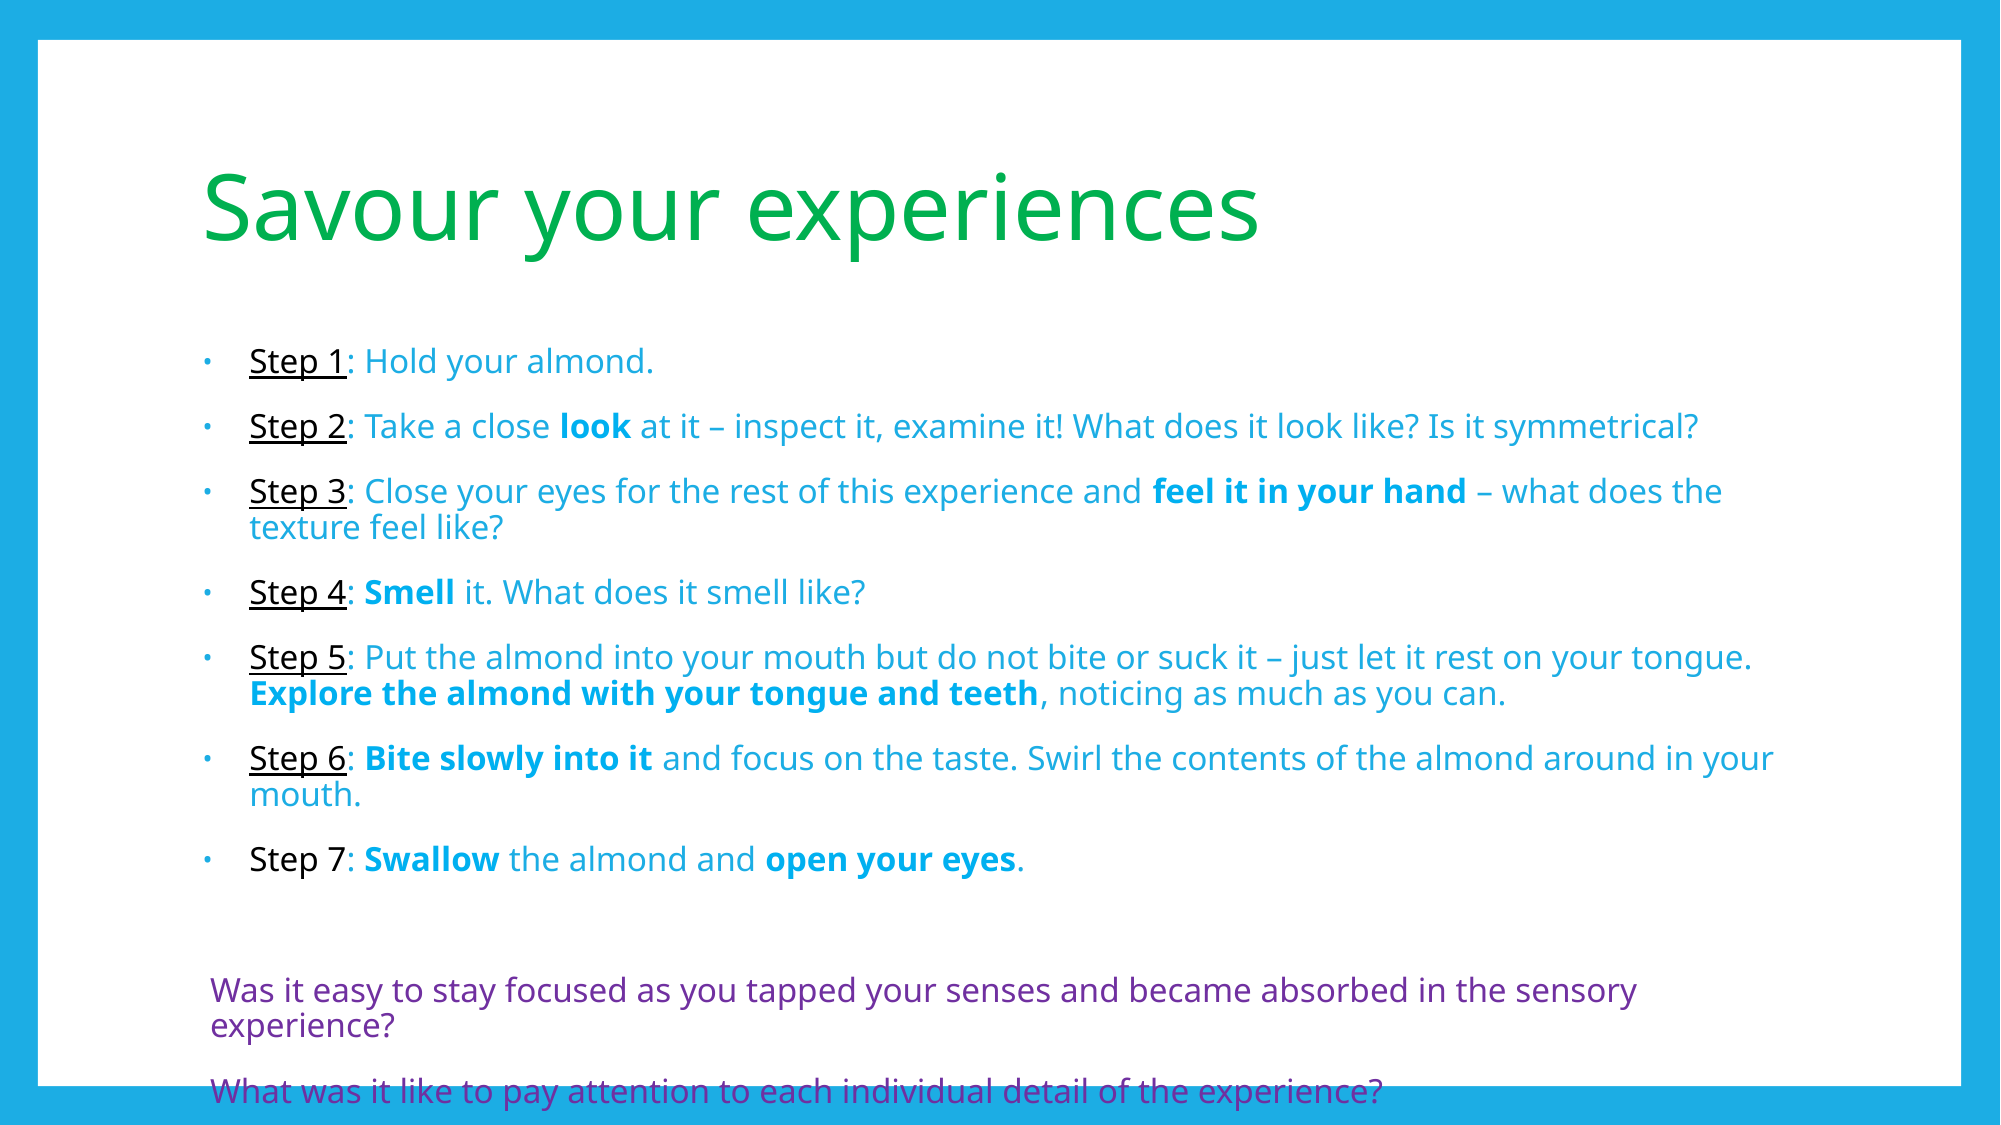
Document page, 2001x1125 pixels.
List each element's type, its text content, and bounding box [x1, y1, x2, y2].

title Savour your experiences [187, 99, 1808, 323]
list Step 1: Hold your almond. Step 2: Take a close look at it – inspect it, examine it! What does it look like? Is it symmetrical? Step 3: Close your eyes for the rest of this experience and feel it in your hand – what does the texture feel like? Step 4: Smell it. What does it smell like? Step 5: Put the almond into your mouth but do not bite or suck it – just let it rest on your tongue. Explore the almond with your tongue and teeth, noticing as much as you can. Step 6: Bite slowly into it and focus on the taste. Swirl the contents of the almond around in your mouth. Step 7: Swallow the almond and open your eyes. Was it easy to stay focused as you tapped your senses and became absorbed in the sensory experience? What was it like to pay attention to each individual detail of the experience? [187, 337, 1808, 1000]
